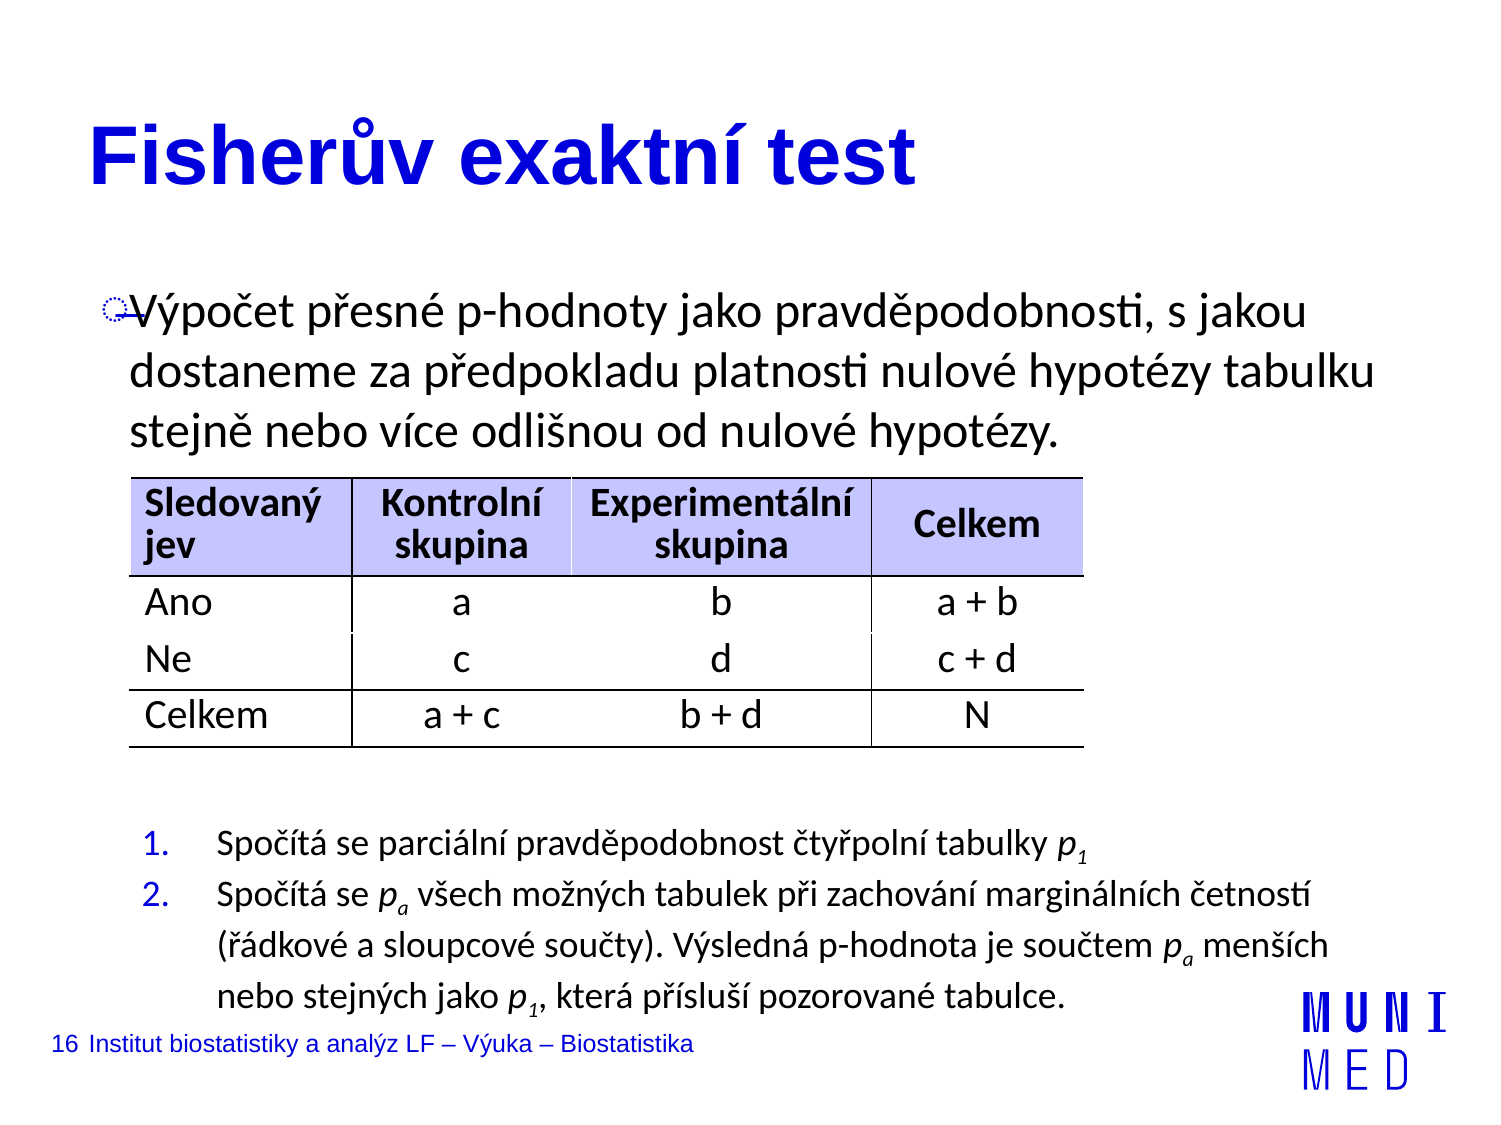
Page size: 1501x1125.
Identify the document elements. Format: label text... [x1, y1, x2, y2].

table_cell d [572, 634, 871, 689]
table_header Sledovaný jev [131, 479, 351, 575]
table_cell N [872, 691, 1083, 746]
title Fisherův exaktní test [88, 118, 1412, 193]
table_header Kontrolní skupina [353, 479, 571, 575]
slide_number 16 [50, 1021, 82, 1063]
table_cell Celkem [131, 691, 351, 746]
table_cell c + d [872, 634, 1083, 689]
table_header Celkem [872, 479, 1083, 575]
table_cell a + b [872, 577, 1083, 632]
list Výpočet přesné p-hodnoty jako pravděpodobnosti, s jakou dostaneme za předpokladu platnosti nulové hypotézy tabulku stejně nebo více odlišnou od nulové hypotézy. Spočítá se parciální pravděpodobnost čtyřpolní tabulky p1 Spočítá se pa všech možných tabulek při zachování marginálních četností (řádkové a sloupcové součty). Výsledná p-hodnota je součtem pa menších nebo stejných jako p1, která přísluší pozorované tabulce. [88, 277, 1412, 957]
table_header Experimentální skupina [572, 479, 871, 575]
footer Institut biostatistiky a analýz LF – Výuka – Biostatistika [88, 1021, 1064, 1063]
table_cell a + c [353, 691, 571, 746]
table_cell Ne [131, 634, 351, 689]
table_cell c [353, 634, 571, 689]
table_cell a [353, 577, 571, 632]
table_cell b + d [572, 691, 871, 746]
table_cell Ano [131, 577, 351, 632]
table_cell b [572, 577, 871, 632]
